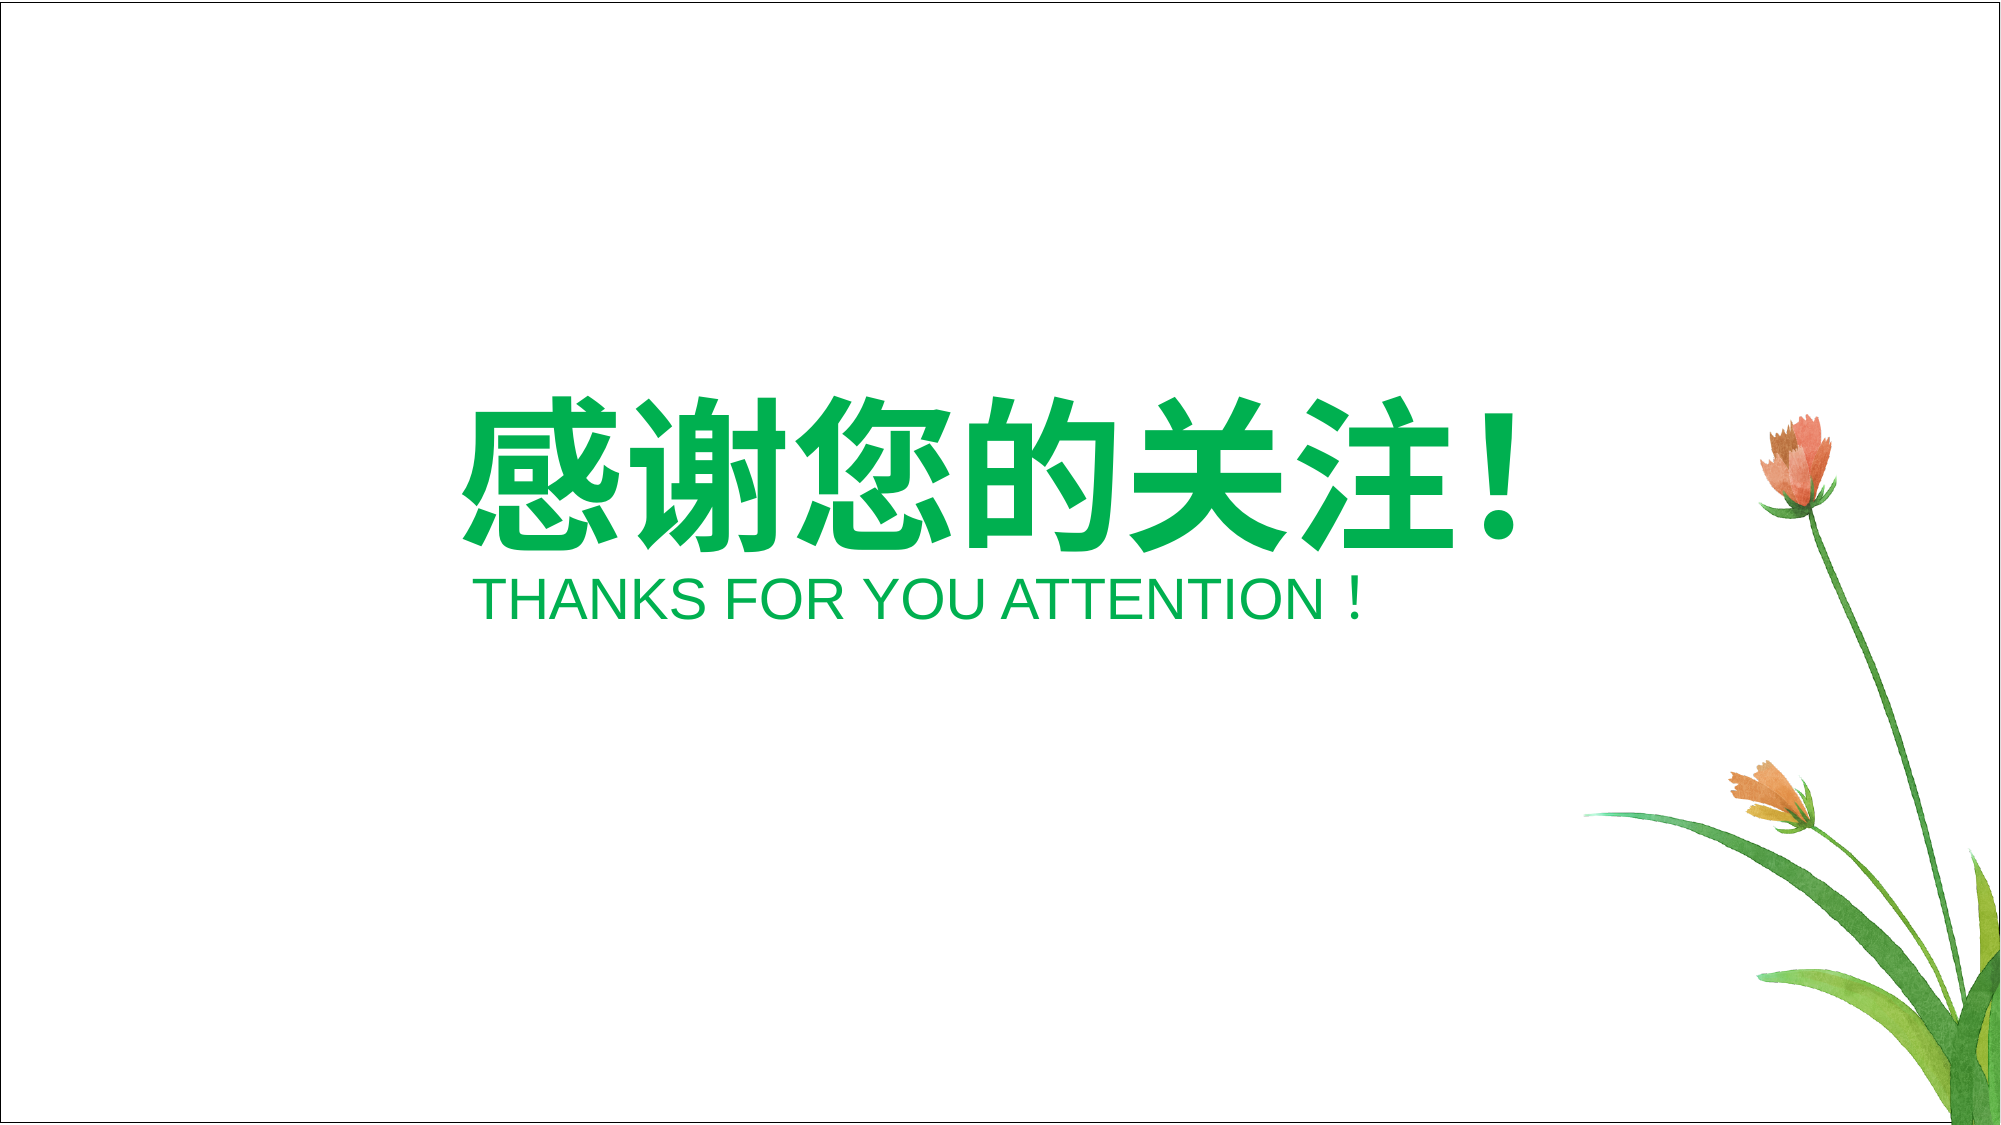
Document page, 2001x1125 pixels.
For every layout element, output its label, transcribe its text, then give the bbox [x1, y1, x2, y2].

text_box THANKS FOR YOU ATTENTION！ [456, 553, 1577, 639]
text_box 感谢您的关注！ [442, 364, 1674, 580]
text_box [1582, 414, 2000, 1125]
